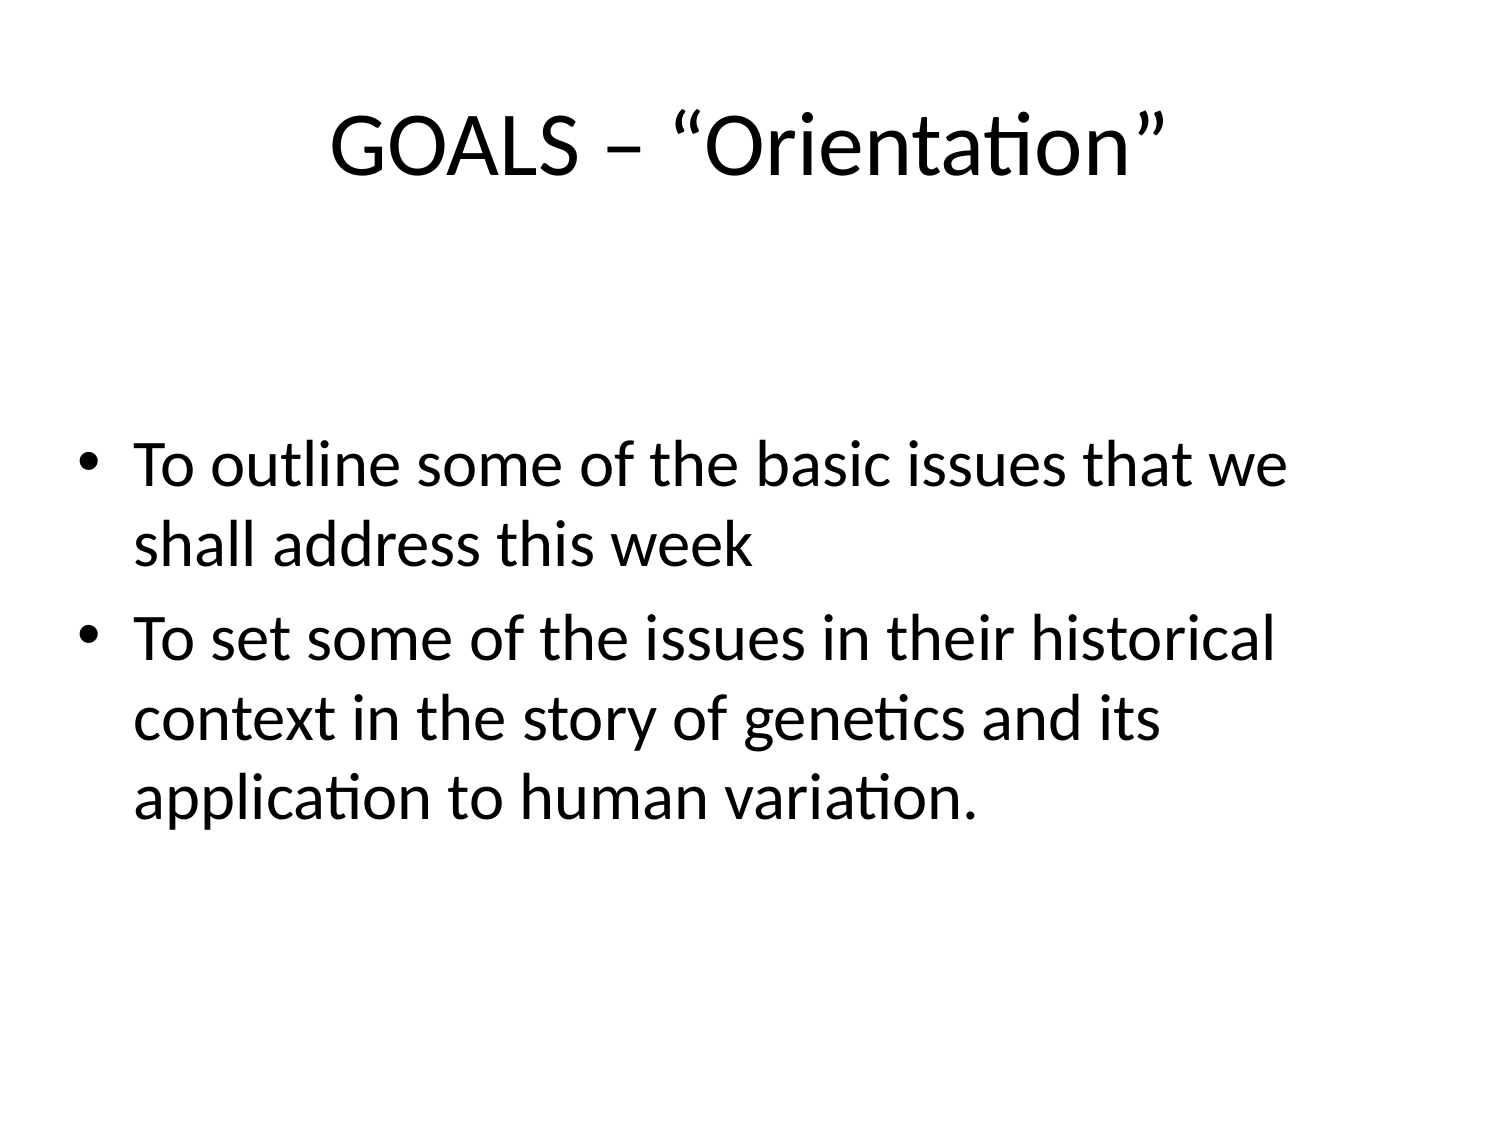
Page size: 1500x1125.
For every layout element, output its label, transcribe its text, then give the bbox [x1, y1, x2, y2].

title GOALS – “Orientation” [75, 45, 1425, 233]
list To outline some of the basic issues that we shall address this week To set some of the issues in their historical context in the story of genetics and its application to human variation. [62, 412, 1413, 1125]
